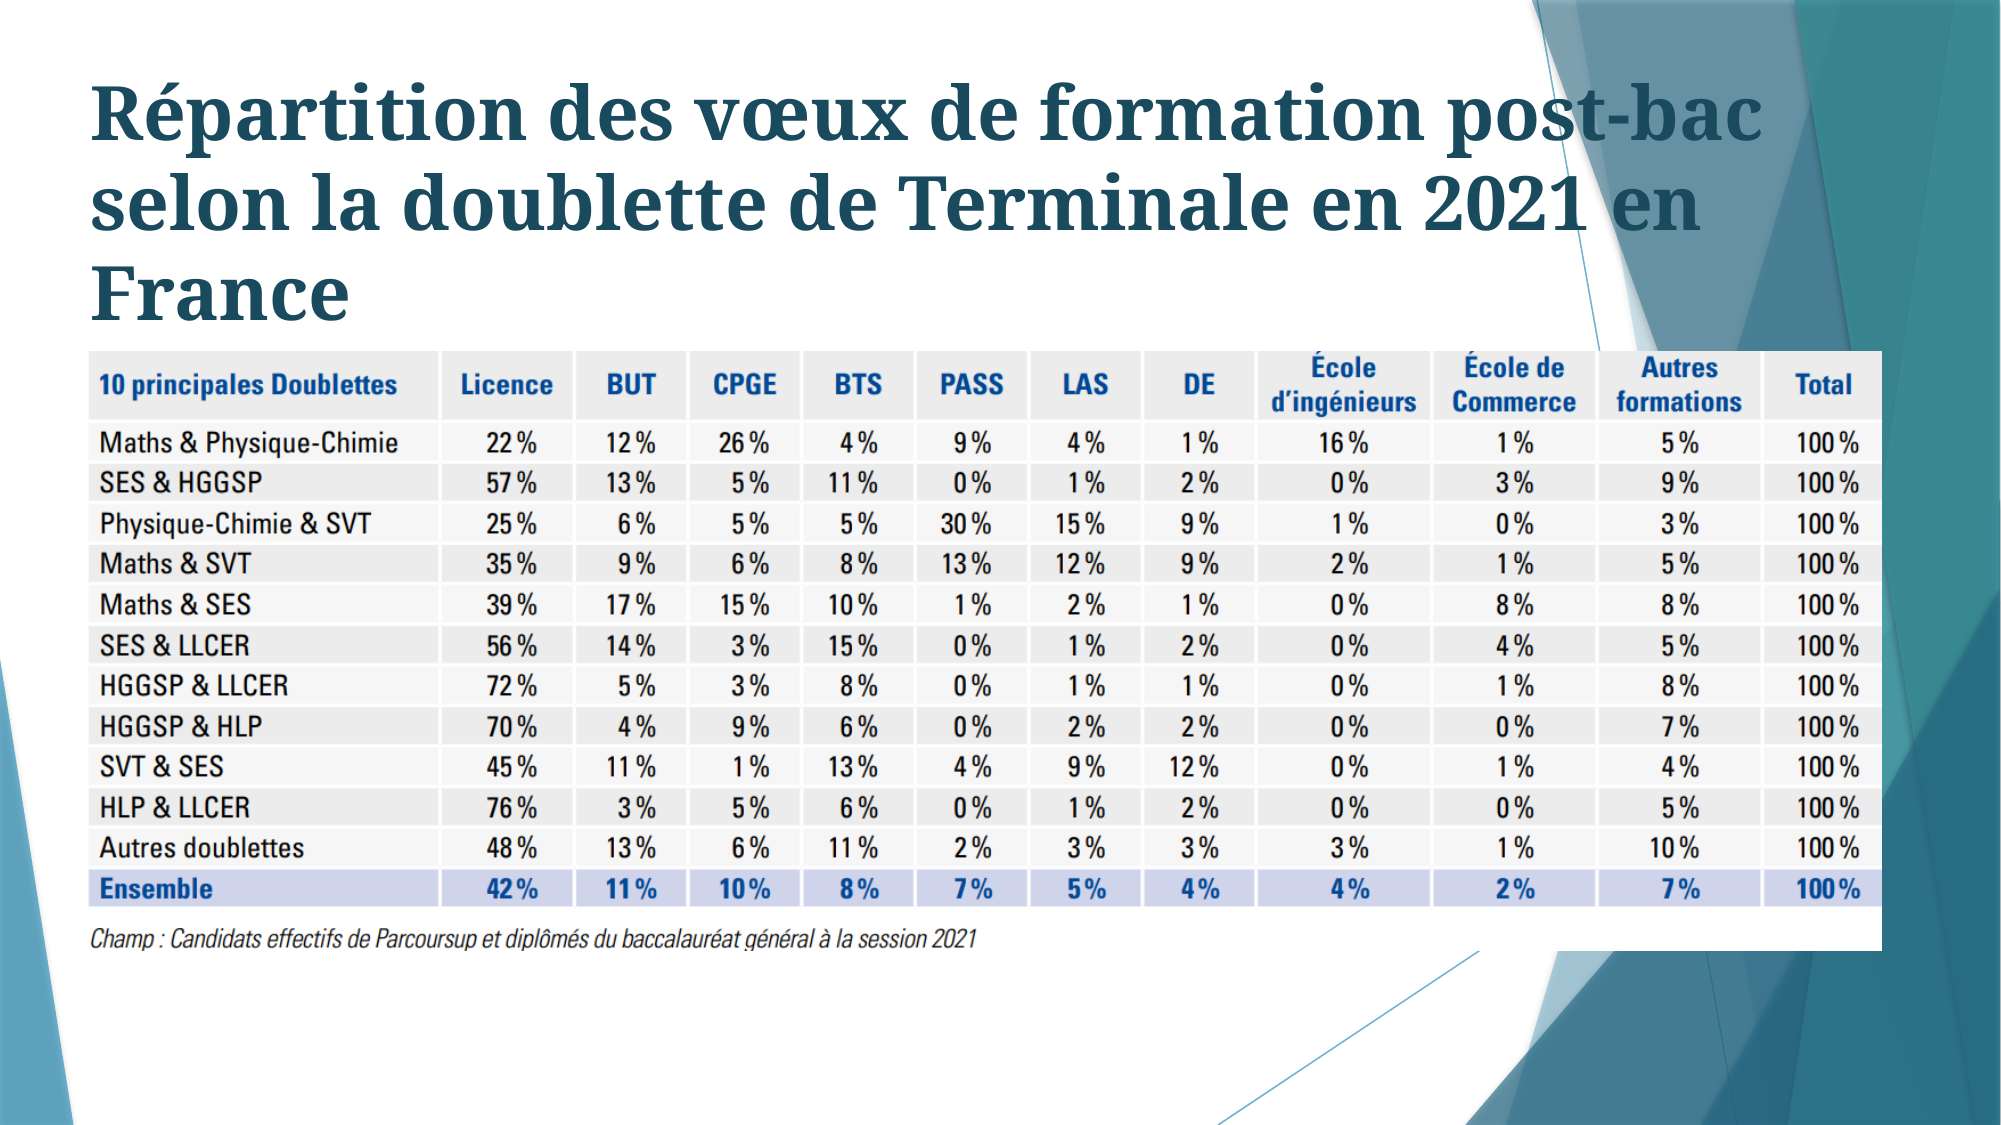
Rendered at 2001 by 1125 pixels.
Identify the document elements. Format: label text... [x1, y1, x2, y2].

text_box Répartition des vœux de formation post-bac selon la doublette de Terminale en 2021 en France [75, 58, 1788, 344]
picture [83, 351, 1882, 952]
